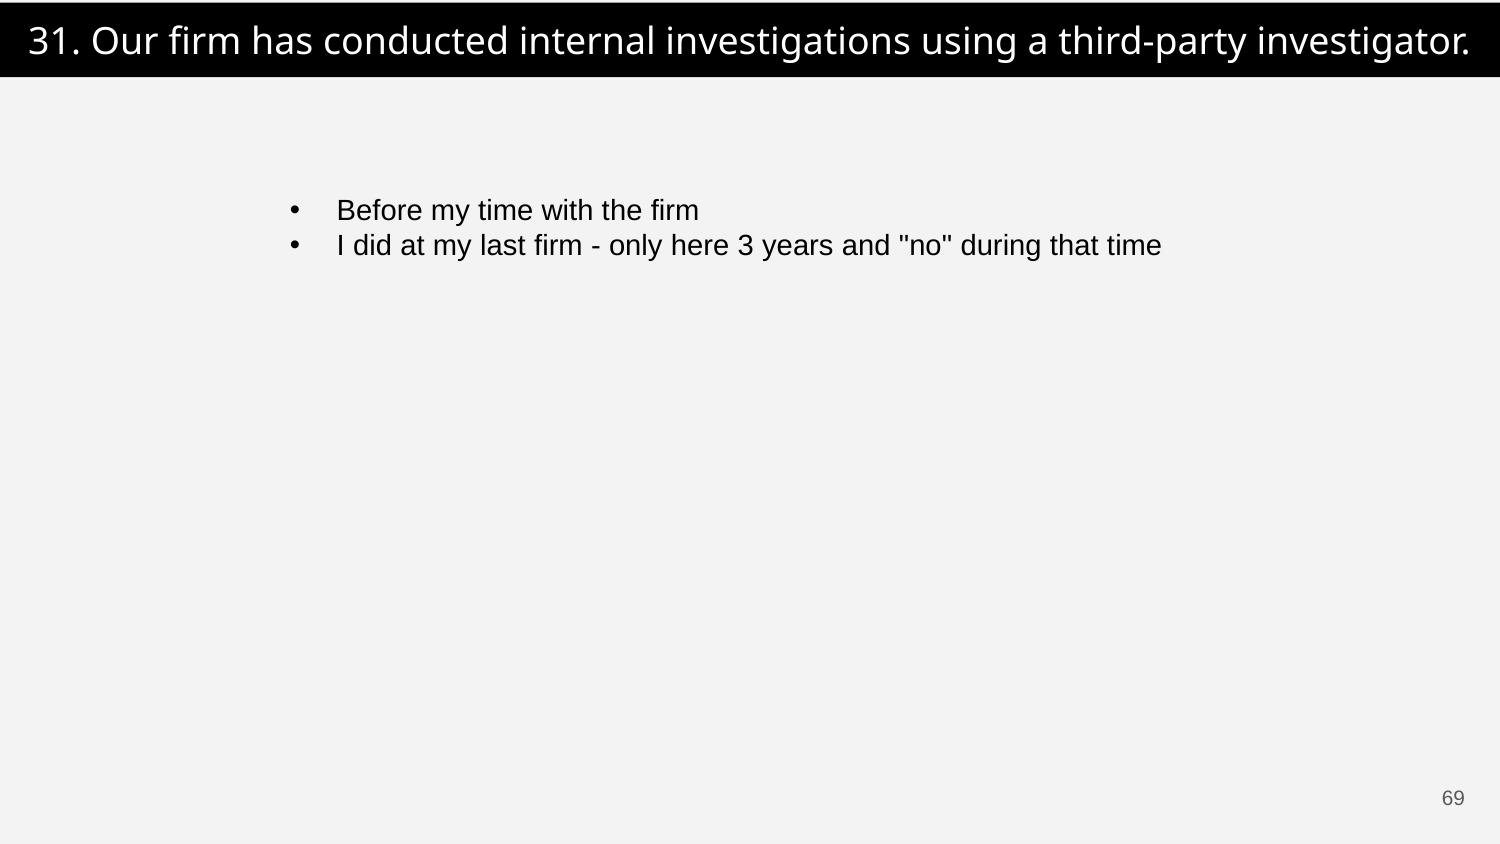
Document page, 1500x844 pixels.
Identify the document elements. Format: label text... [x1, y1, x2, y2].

text_box 31. Our firm has conducted internal investigations using a third-party investigator. [0, 2, 1500, 78]
text_box Before my time with the firm I did at my last firm - only here 3 years and "no" during that time [275, 184, 1200, 304]
slide_number 68 [1389, 764, 1480, 830]
